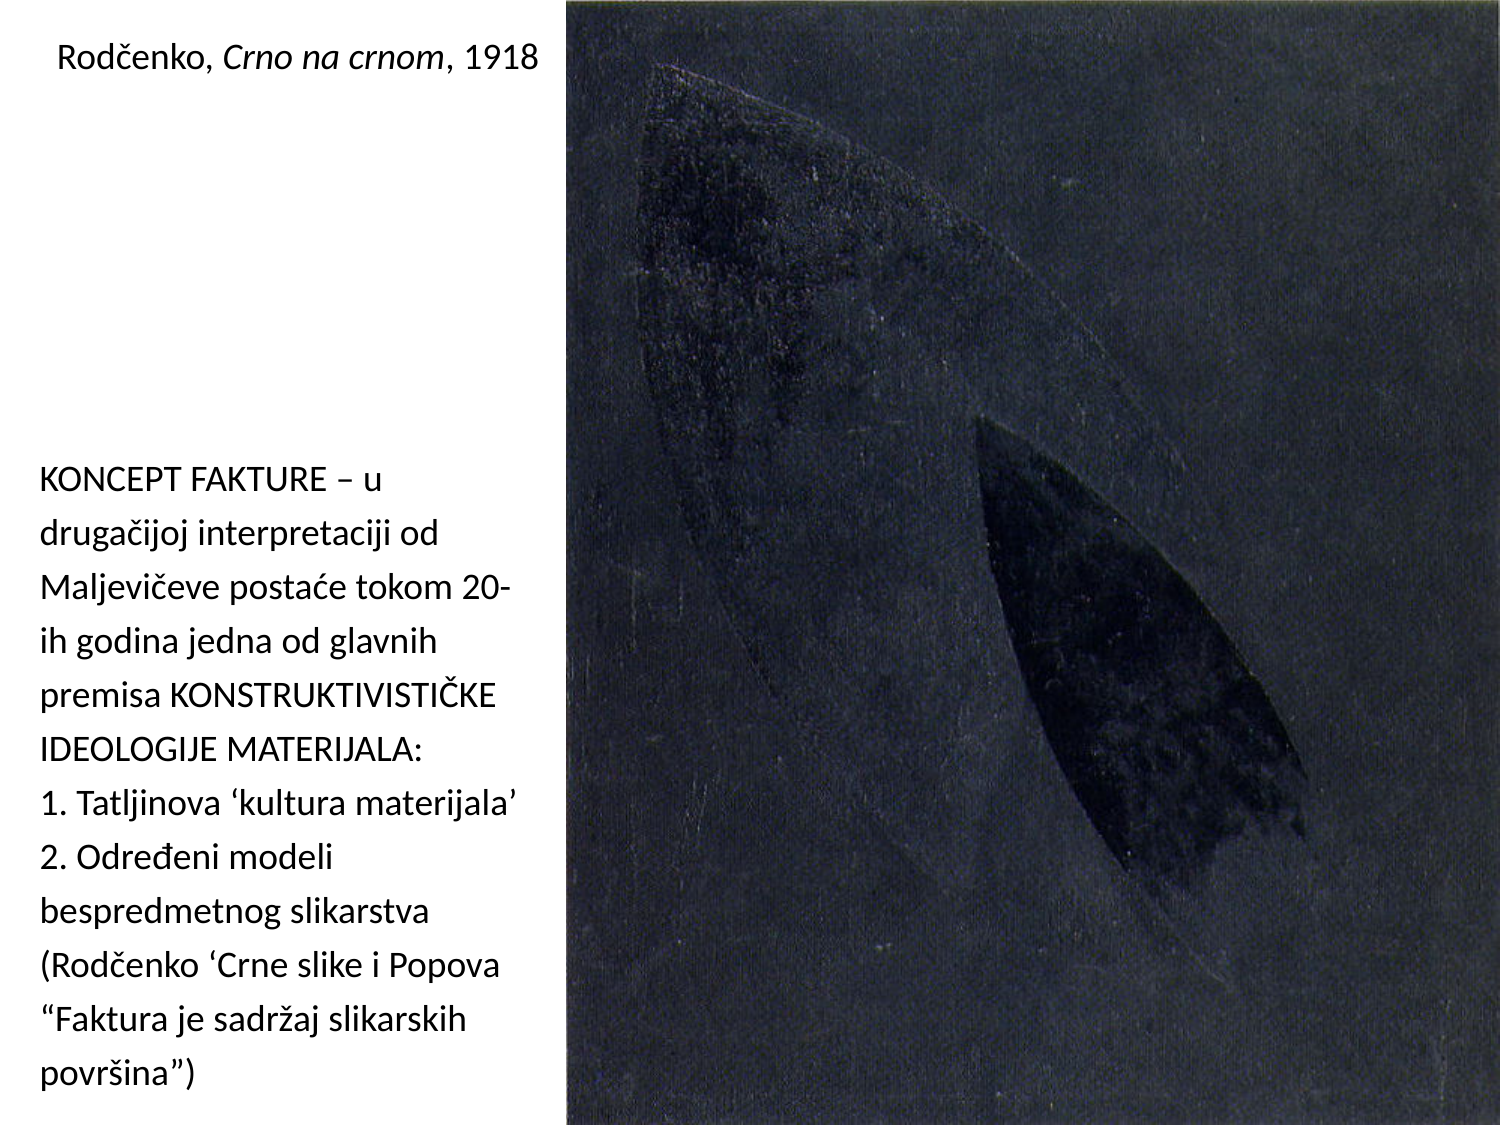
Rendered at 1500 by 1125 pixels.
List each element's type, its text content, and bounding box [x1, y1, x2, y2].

text_box KONCEPT FAKTURE – u drugačijoj interpretaciji od Maljevičeve postaće tokom 20-ih godina jedna od glavnih premisa KONSTRUKTIVISTIČKE IDEOLOGIJE MATERIJALA: 1. Tatljinova ‘kultura materijala’ 2. Određeni modeli bespredmetnog slikarstva (Rodčenko ‘Crne slike i Popova “Faktura je sadržaj slikarskih površina”) [24, 437, 550, 1100]
picture [566, 0, 1500, 1125]
text_box Rodčenko, Crno na crnom, 1918 [42, 24, 555, 85]
